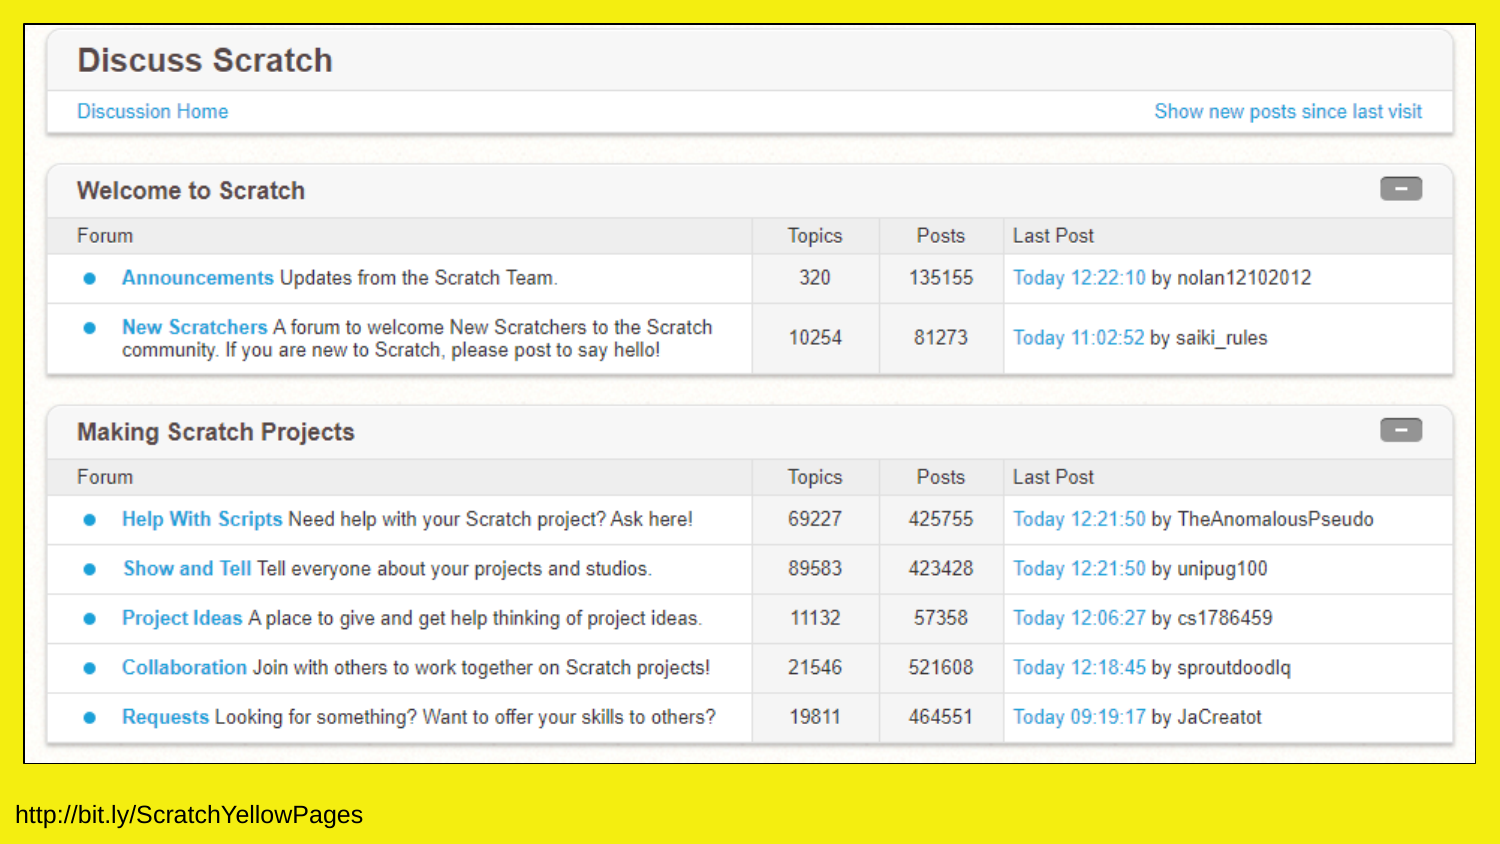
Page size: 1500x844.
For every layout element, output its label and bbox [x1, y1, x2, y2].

picture [24, 24, 1476, 763]
